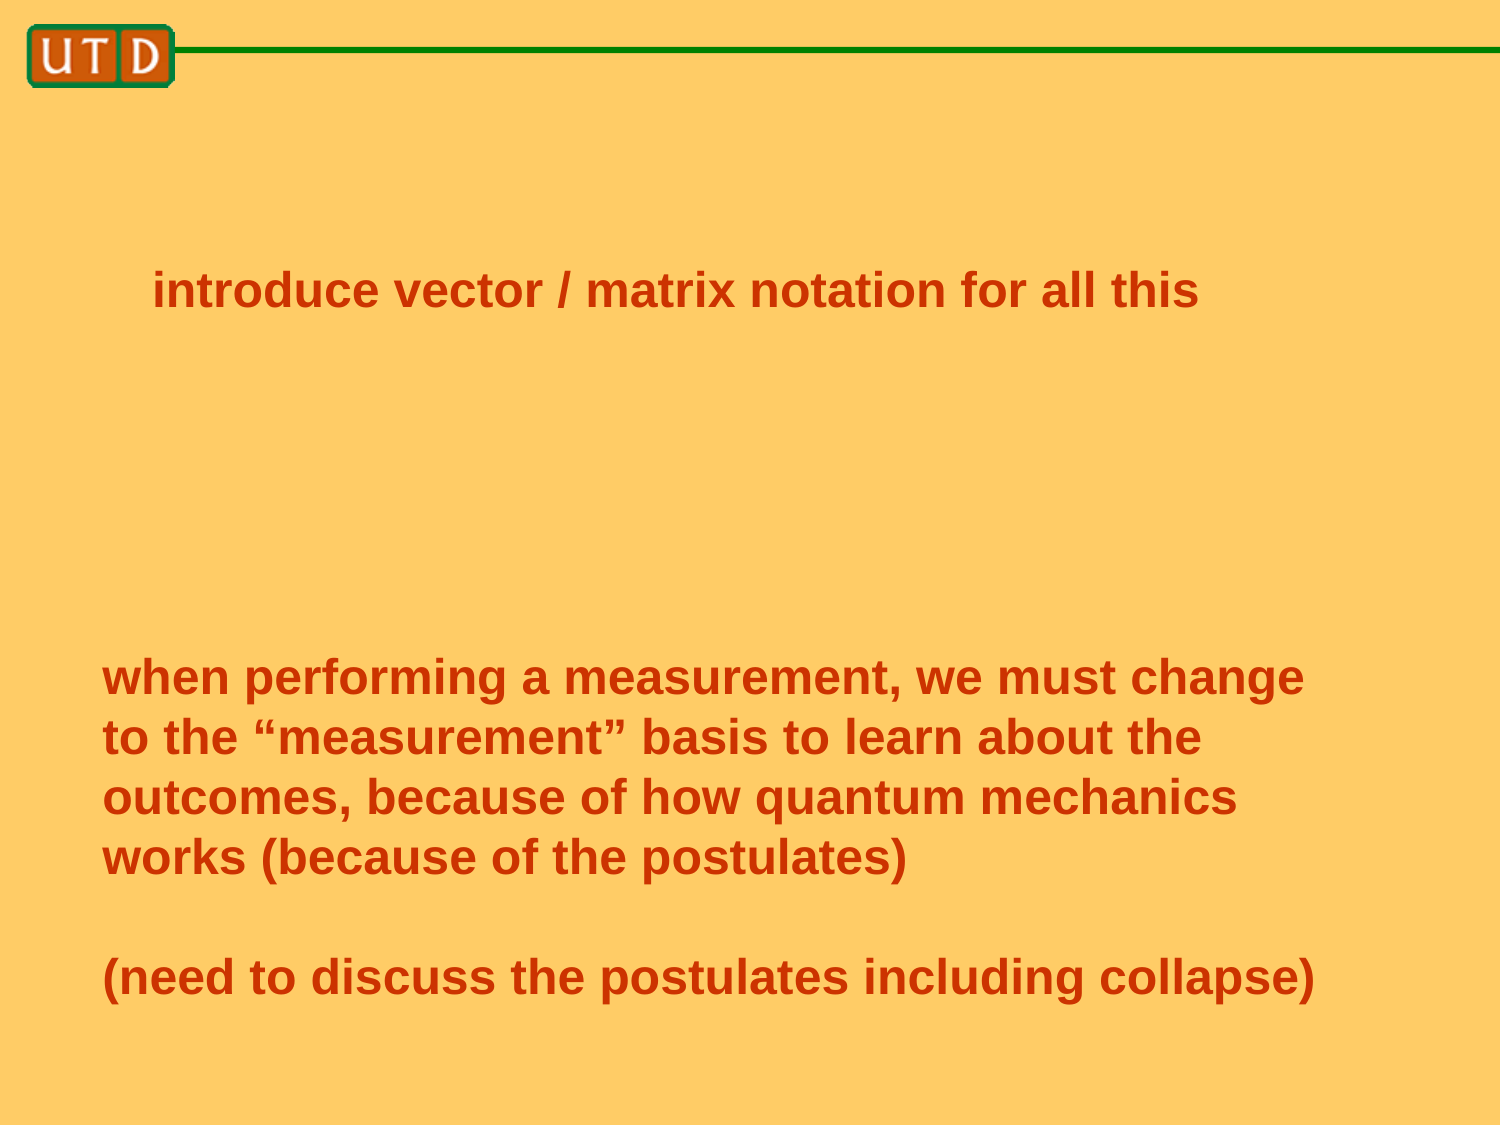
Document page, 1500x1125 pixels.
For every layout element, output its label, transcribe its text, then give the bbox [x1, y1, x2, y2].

text_box when performing a measurement, we must change to the “measurement” basis to learn about the outcomes, because of how quantum mechanics works (because of the postulates) (need to discuss the postulates including collapse) [87, 637, 1375, 1013]
picture [26, 24, 175, 88]
text_box introduce vector / matrix notation for all this [137, 249, 1325, 325]
